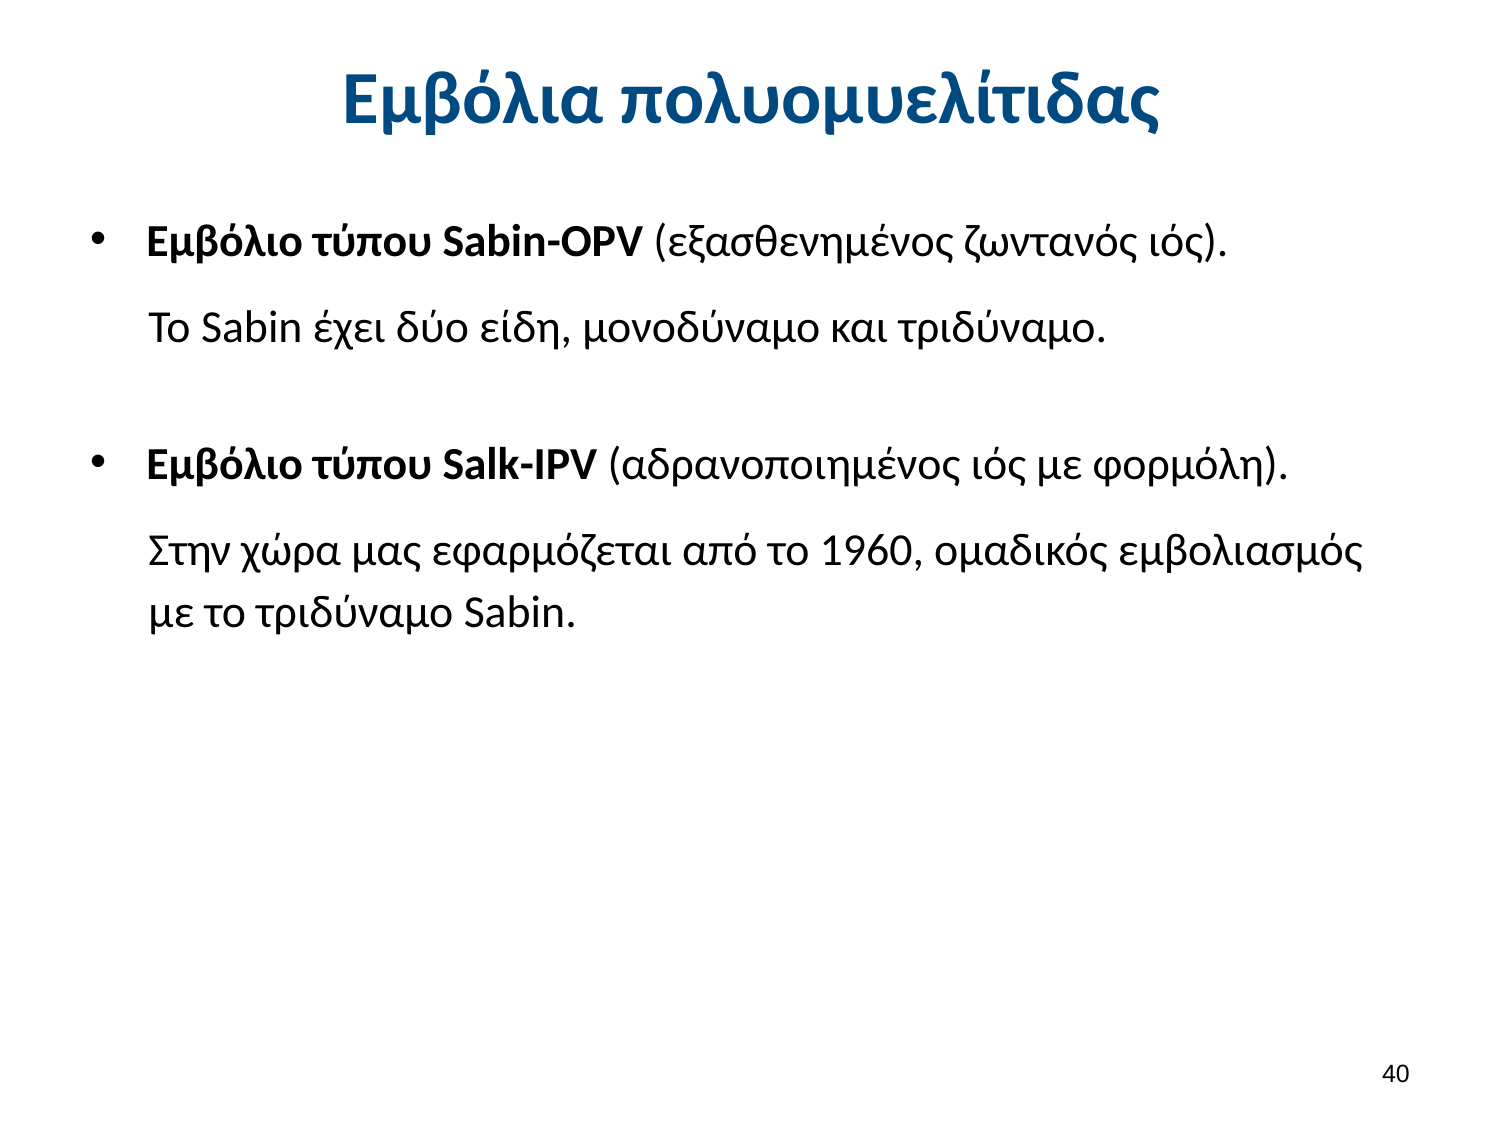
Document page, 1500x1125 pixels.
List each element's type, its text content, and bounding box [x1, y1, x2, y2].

title Εμβόλια πολυομυελίτιδας [76, 19, 1427, 169]
slide_number 39 [1074, 1042, 1425, 1103]
list Εμβόλιο τύπου Sabin-OPV (εξασθενημένος ζωντανός ιός). Το Sabin έχει δύο είδη, μονοδύναμο και τριδύναμο. Εμβόλιο τύπου Salk-IPV (αδρανοποιημένος ιός με φορμόλη). Στην χώρα μας εφαρμόζεται από το 1960, ομαδικός εμβολιασμός με το τριδύναμο Sabin. [75, 196, 1425, 1024]
